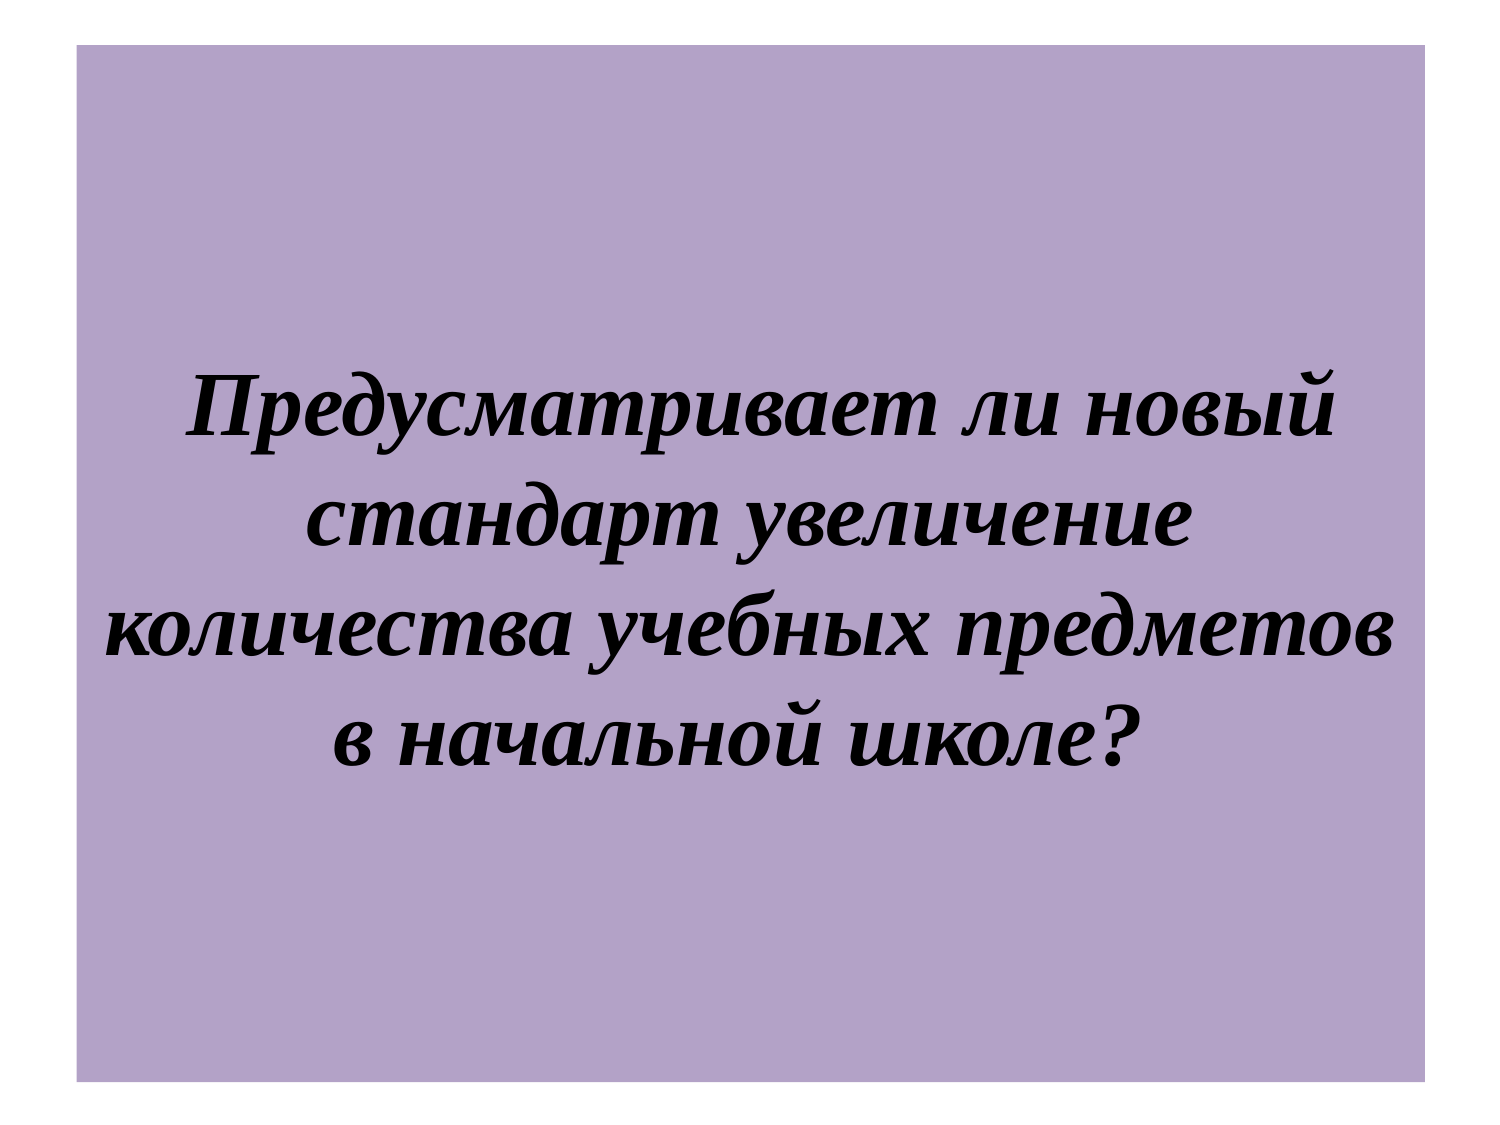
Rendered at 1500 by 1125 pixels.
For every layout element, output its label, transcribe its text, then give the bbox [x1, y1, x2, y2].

title Предусматривает ли новый стандарт увеличение количества учебных предметов в начальной школе? [76, 45, 1425, 1083]
